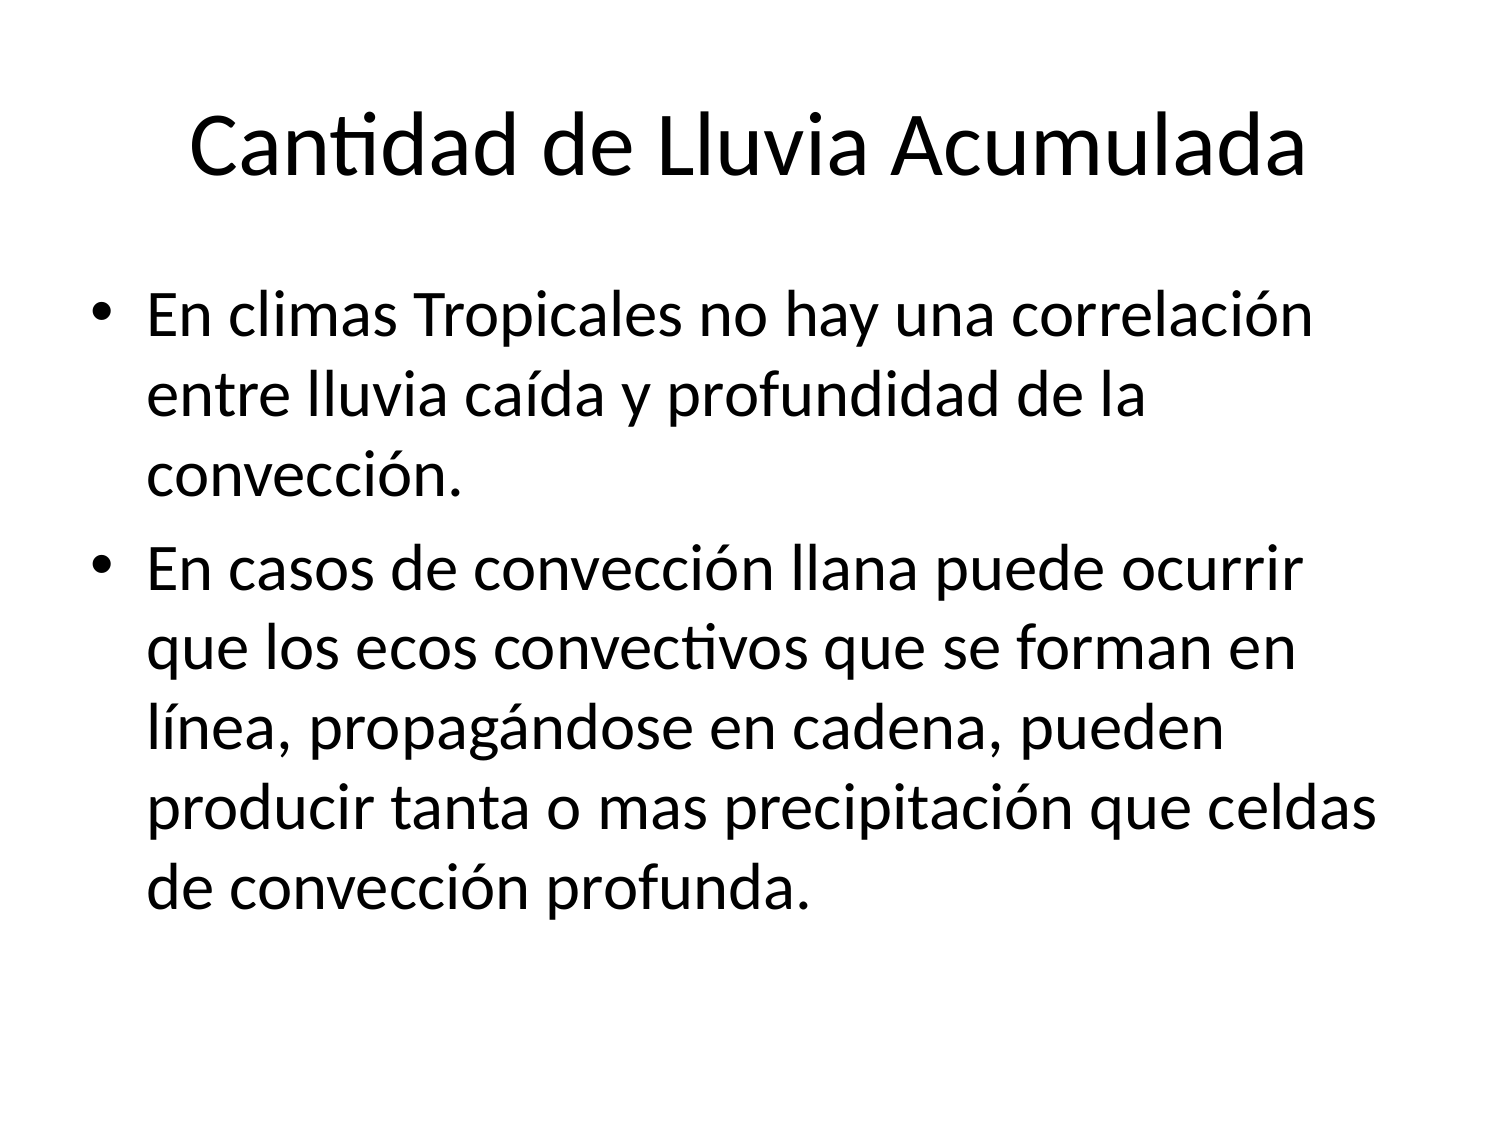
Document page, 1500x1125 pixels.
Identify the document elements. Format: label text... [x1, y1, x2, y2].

list En climas Tropicales no hay una correlación entre lluvia caída y profundidad de la convección. En casos de convección llana puede ocurrir que los ecos convectivos que se forman en línea, propagándose en cadena, pueden producir tanta o mas precipitación que celdas de convección profunda. [75, 262, 1425, 1005]
title Cantidad de Lluvia Acumulada [75, 45, 1425, 233]
